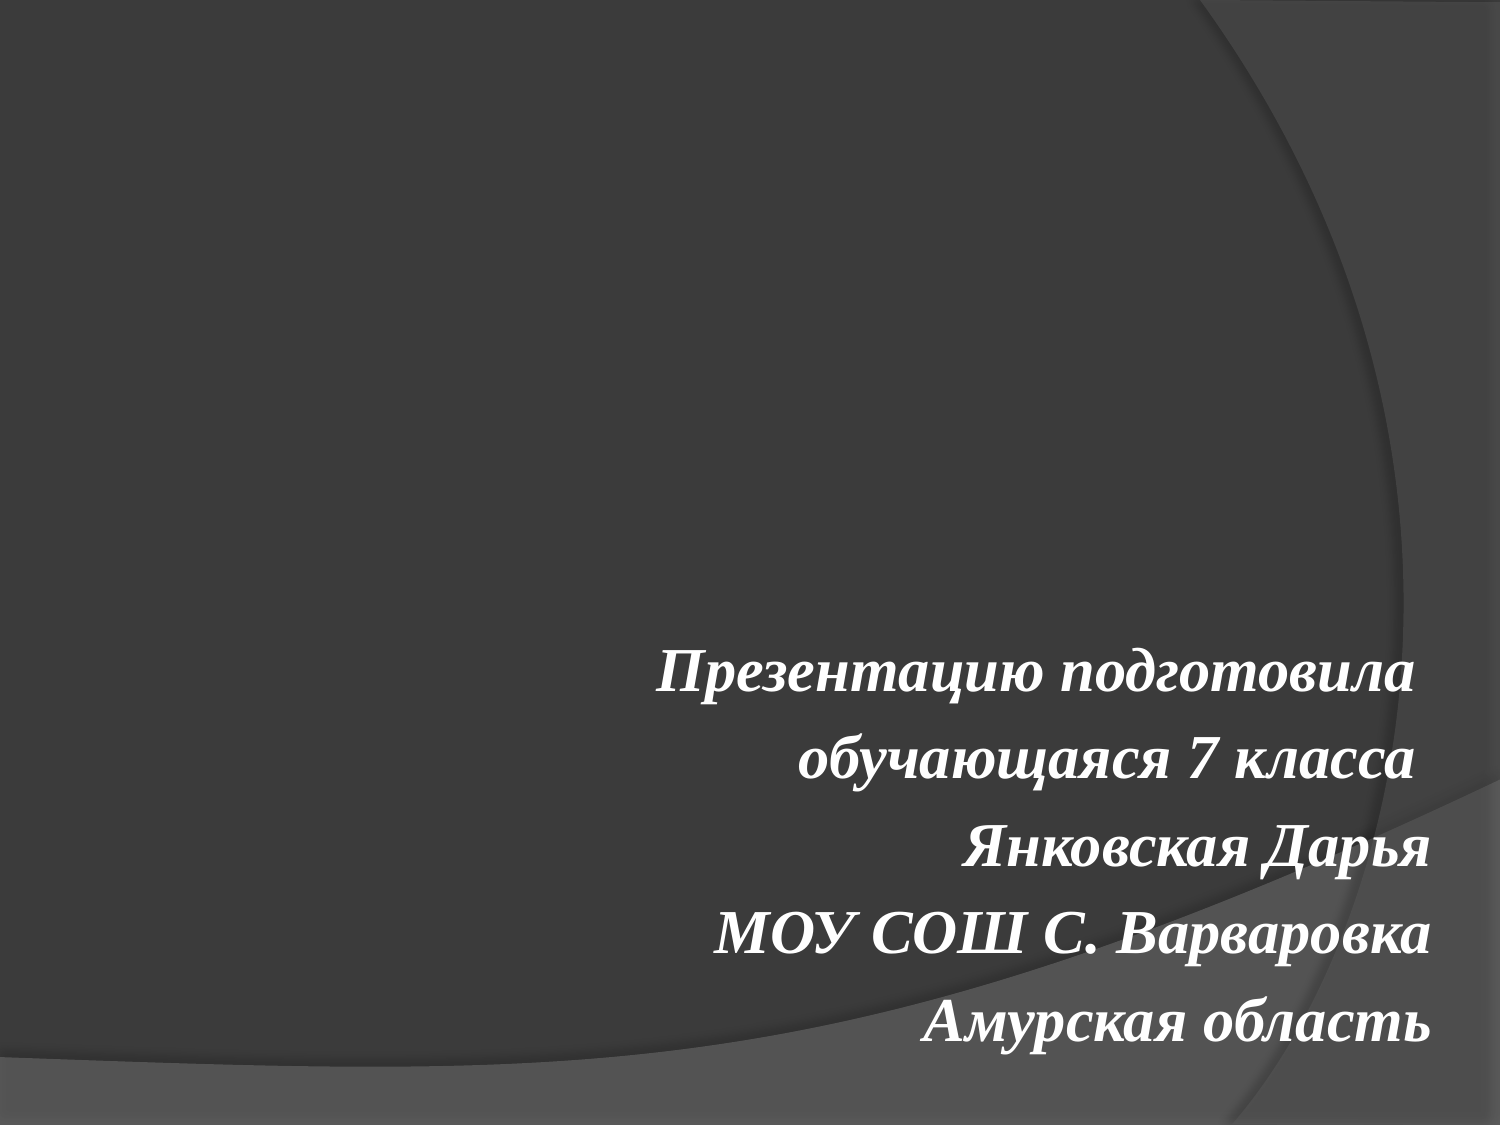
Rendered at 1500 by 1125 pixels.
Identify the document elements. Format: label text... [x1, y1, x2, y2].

list Презентацию подготовила обучающаяся 7 класса Янковская Дарья МОУ СОШ С. Варваровка Амурская область [501, 621, 1447, 1094]
